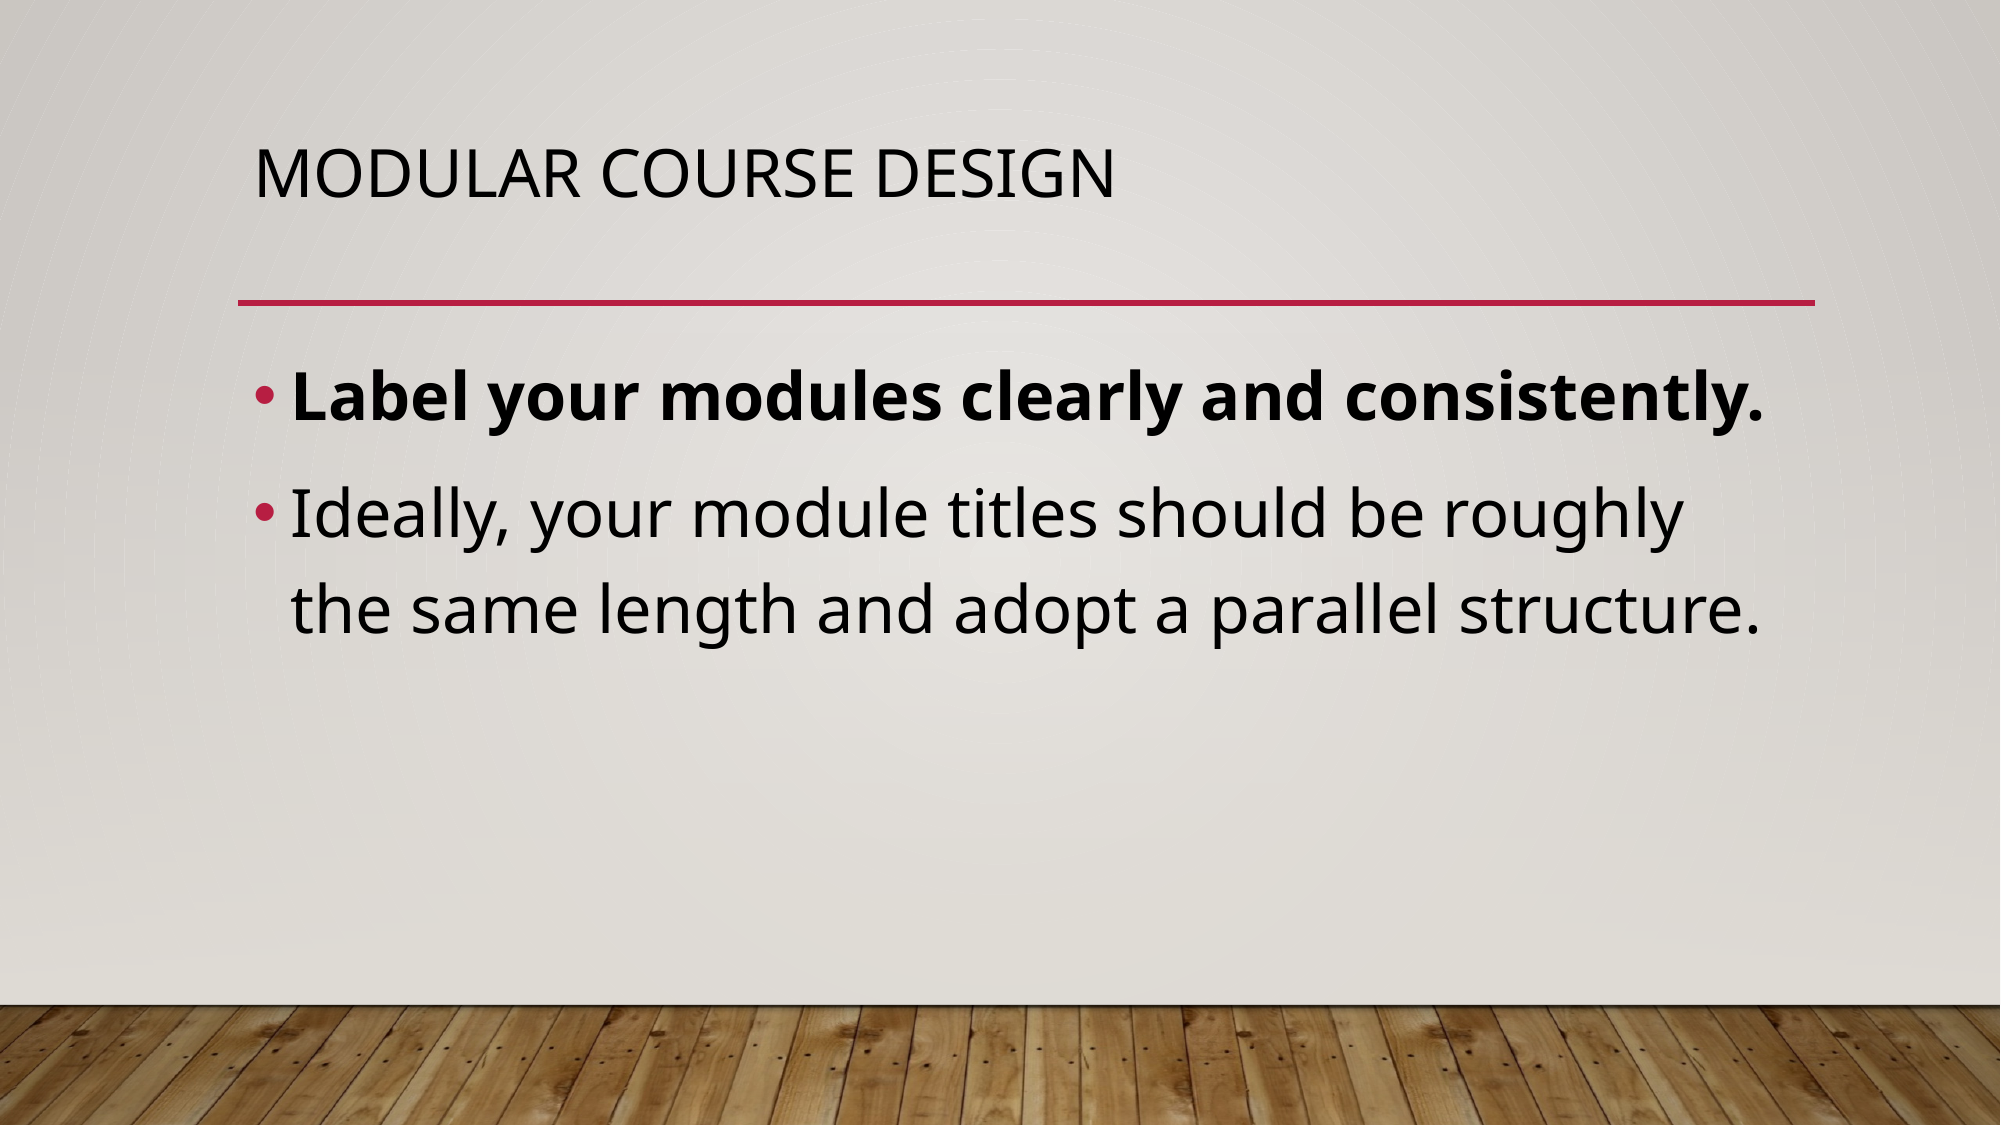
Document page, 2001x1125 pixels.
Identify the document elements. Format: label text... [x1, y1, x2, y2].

list Label your modules clearly and consistently. Ideally, your module titles should be roughly the same length and adopt a parallel structure. [238, 330, 1814, 897]
picture [0, 1005, 2000, 1125]
title MODULAR COURSE DESIGN [238, 131, 1814, 305]
